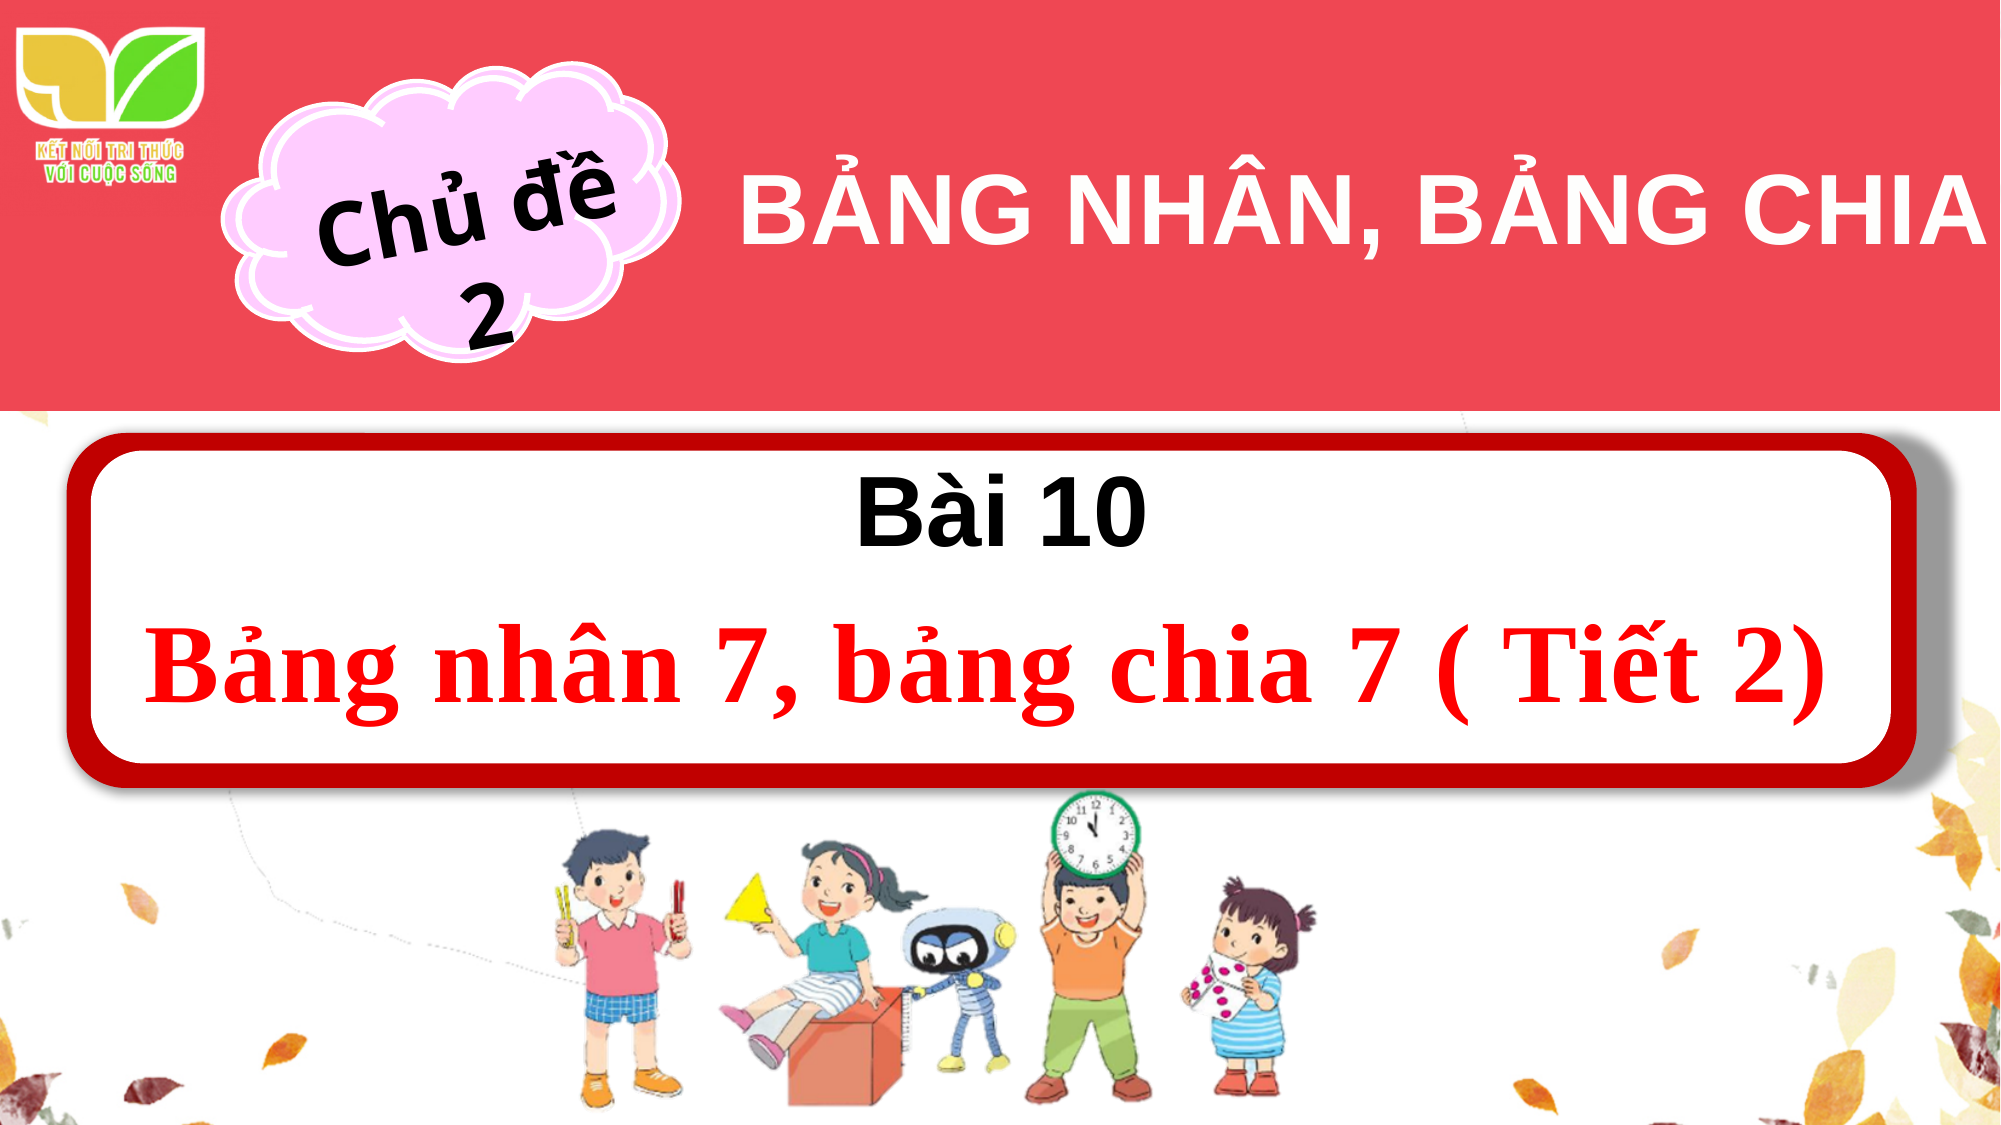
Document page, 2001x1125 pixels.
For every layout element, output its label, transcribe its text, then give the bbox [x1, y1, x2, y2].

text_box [222, 69, 681, 361]
text_box BẢNG NHÂN, BẢNG CHIA [723, 137, 2000, 272]
text_box [0, 0, 2000, 413]
picture [0, 0, 2001, 1125]
picture [0, 11, 221, 217]
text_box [66, 432, 1917, 789]
